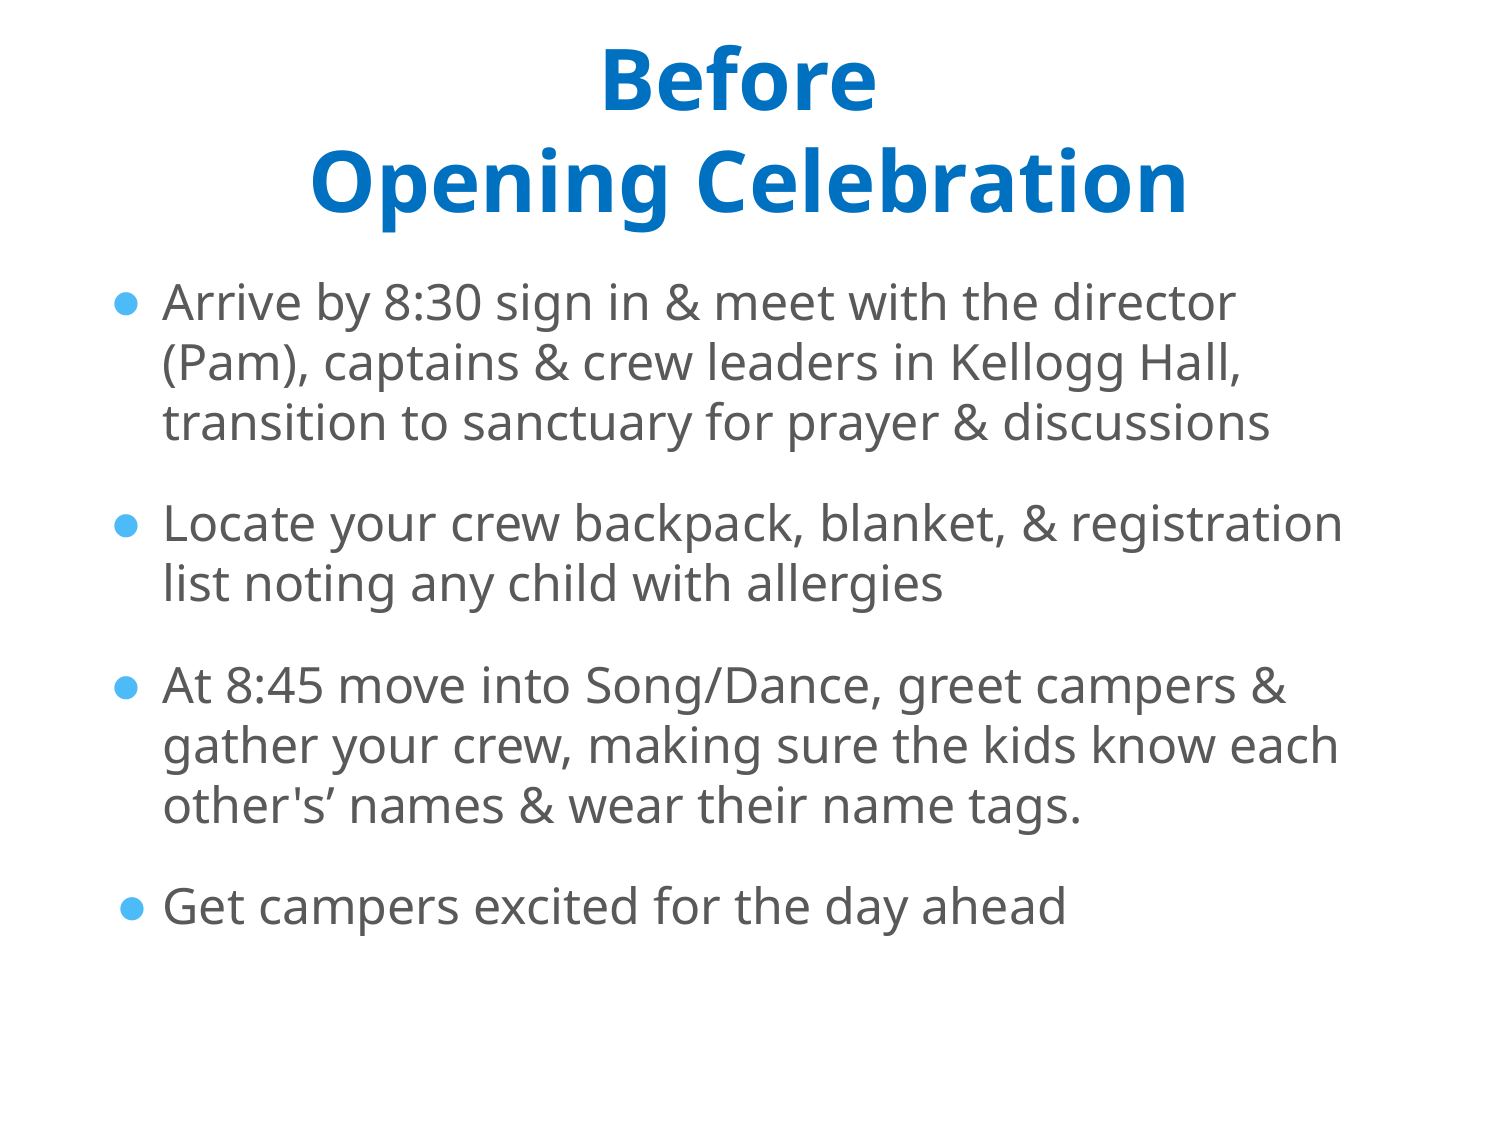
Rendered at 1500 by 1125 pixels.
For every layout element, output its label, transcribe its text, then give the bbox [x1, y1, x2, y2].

title Before Opening Celebration [90, 17, 1410, 237]
list Arrive by 8:30 sign in & meet with the director (Pam), captains & crew leaders in Kellogg Hall, transition to sanctuary for prayer & discussions Locate your crew backpack, blanket, & registration list noting any child with allergies At 8:45 move into Song/Dance, greet campers & gather your crew, making sure the kids know each other's’ names & wear their name tags. Get campers excited for the day ahead [90, 262, 1410, 1086]
